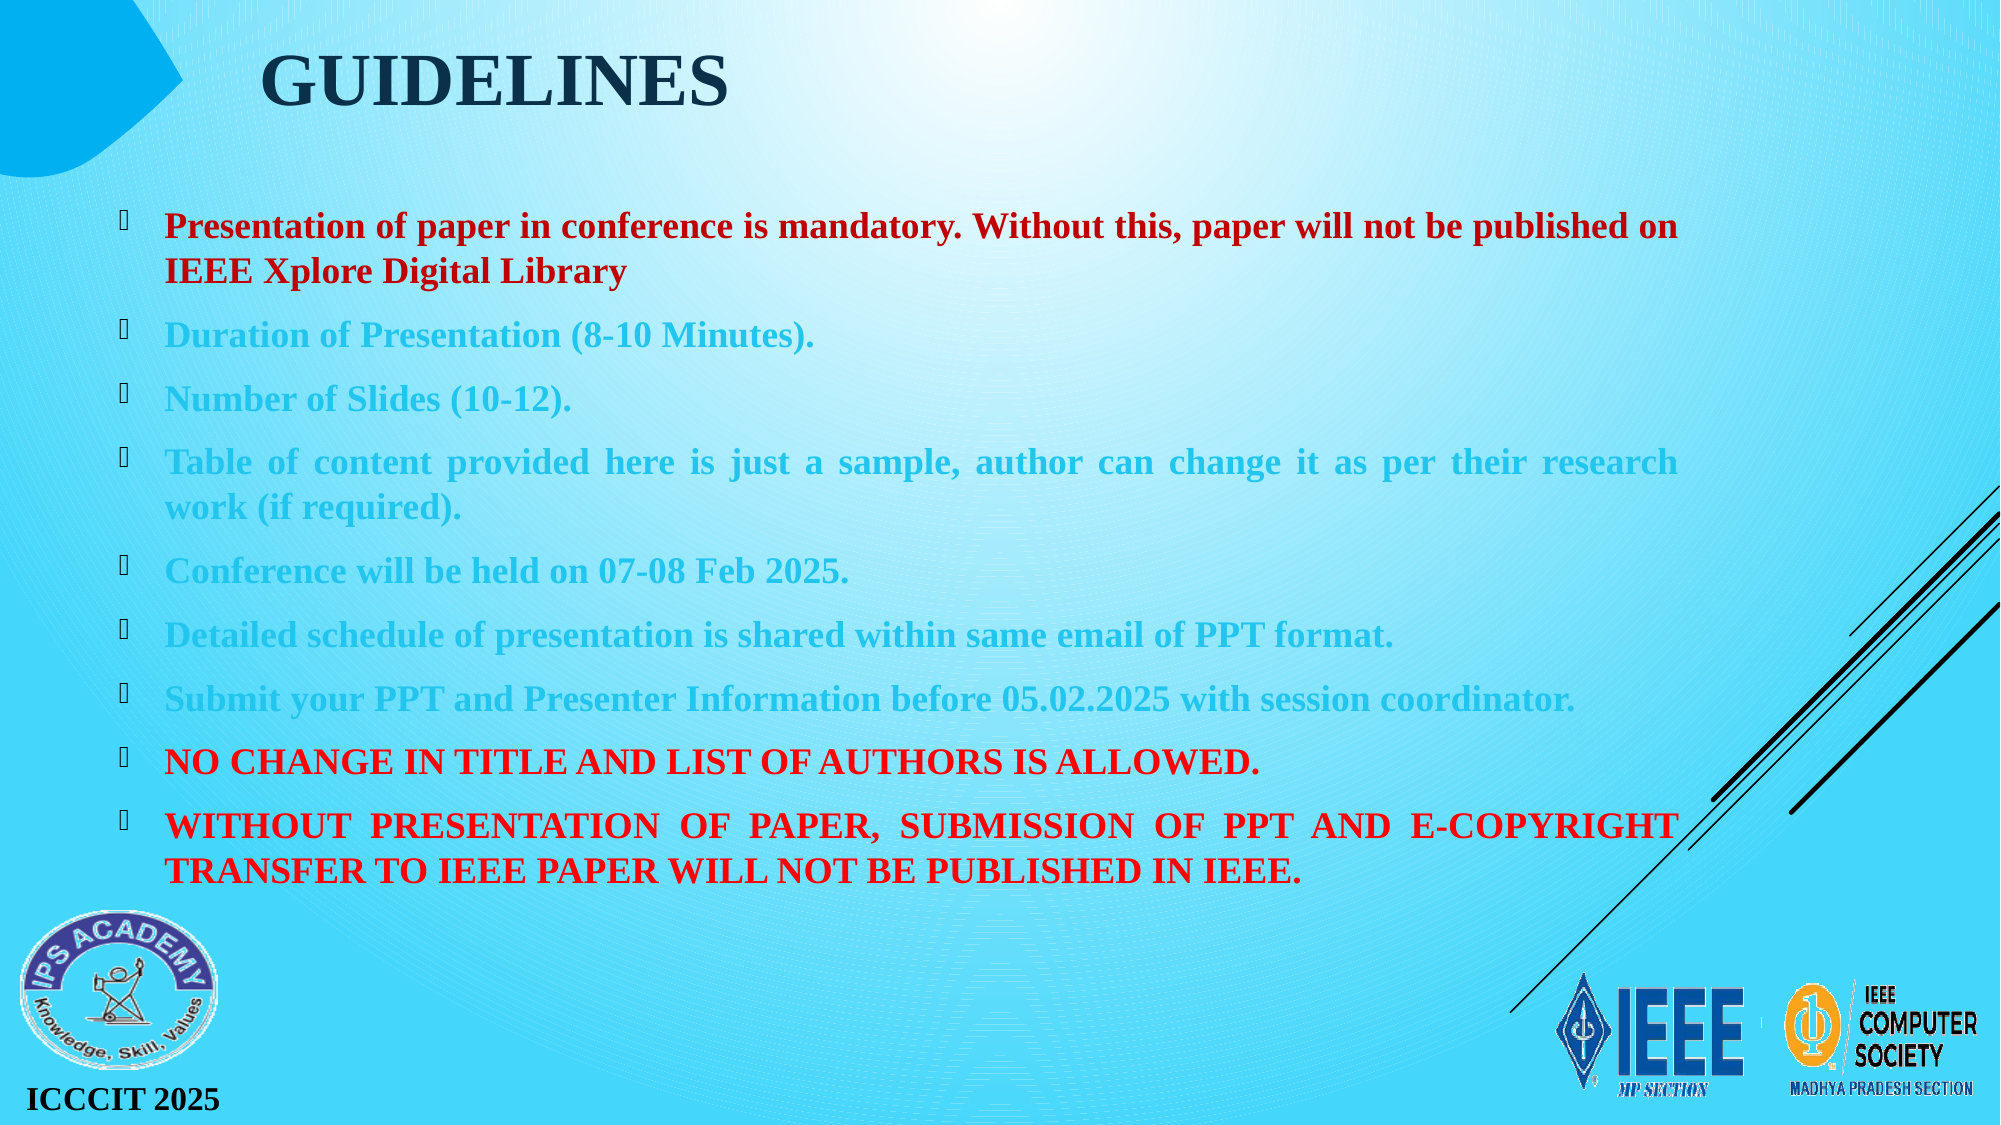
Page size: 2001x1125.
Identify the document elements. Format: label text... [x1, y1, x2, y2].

title Guidelines [244, 14, 1628, 136]
picture [20, 910, 218, 1070]
picture [1771, 968, 1983, 1110]
picture [1550, 953, 1762, 1124]
list Presentation of paper in conference is mandatory. Without this, paper will not be published on IEEE Xplore Digital Library Duration of Presentation (8-10 Minutes). Number of Slides (10-12). Table of content provided here is just a sample, author can change it as per their research work (if required). Conference will be held on 07-08 Feb 2025. Detailed schedule of presentation is shared within same email of PPT format. Submit your PPT and Presenter Information before 05.02.2025 with session coordinator. NO CHANGE IN TITLE AND LIST OF AUTHORS IS ALLOWED. WITHOUT PRESENTATION OF PAPER, SUBMISSION OF PPT AND E-COPYRIGHT TRANSFER TO IEEE PAPER WILL NOT BE PUBLISHED IN IEEE. [103, 187, 1695, 906]
